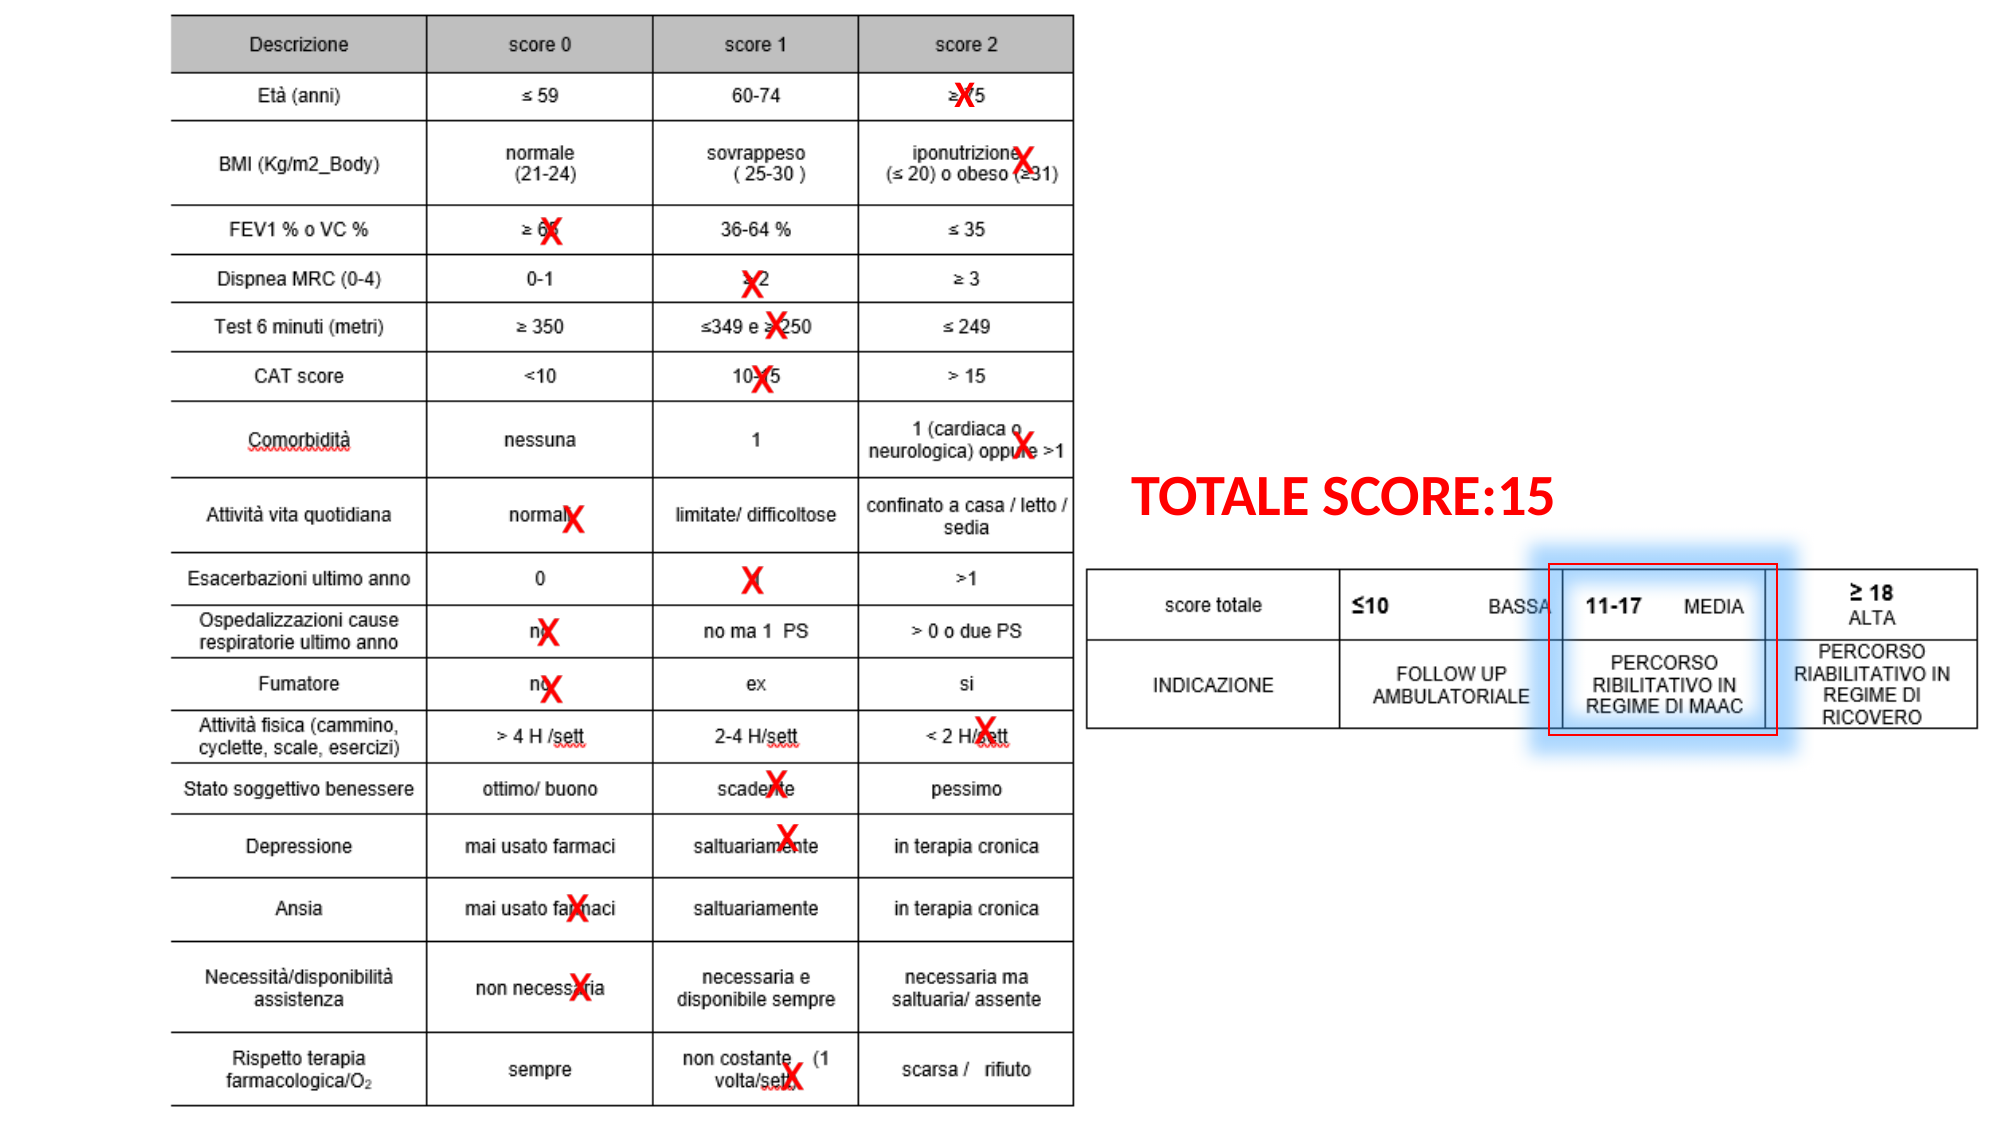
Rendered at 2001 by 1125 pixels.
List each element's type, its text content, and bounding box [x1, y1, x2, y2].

text_box TOTALE SCORE:15 [1116, 449, 1585, 534]
picture [165, 0, 1983, 1122]
